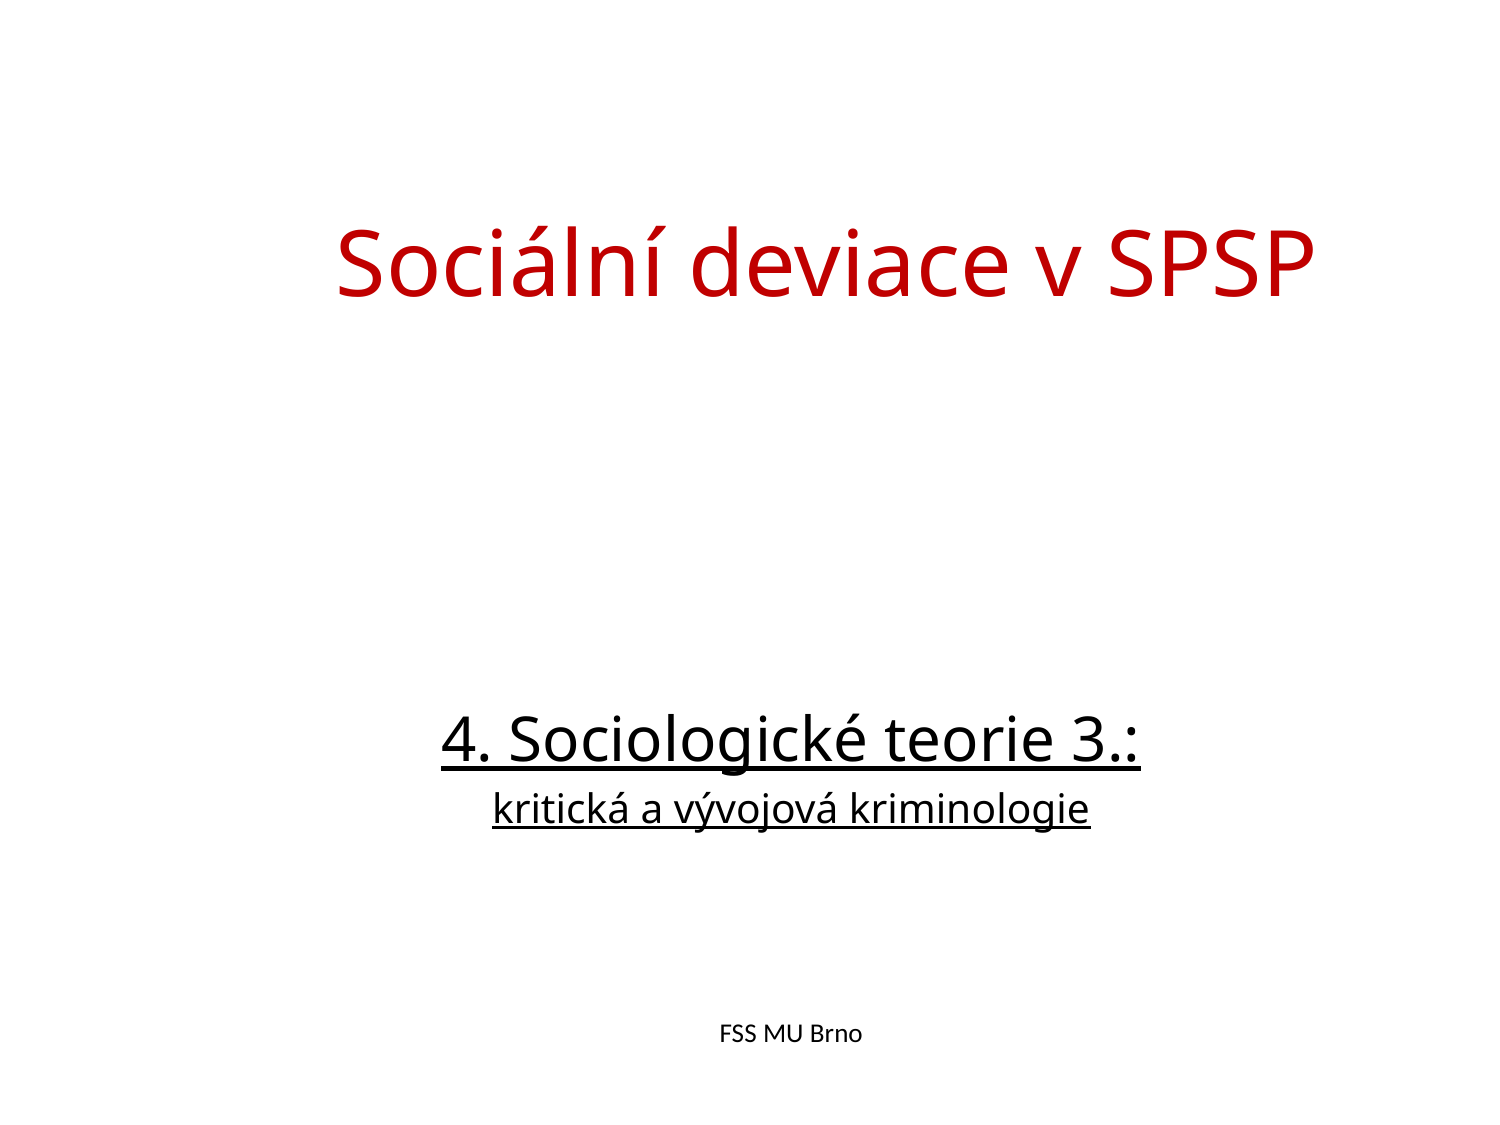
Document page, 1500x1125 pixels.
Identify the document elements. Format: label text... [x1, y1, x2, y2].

subtitle 4. Sociologické teorie 3.: kritická a vývojová kriminologie FSS MU Brno [147, 692, 1435, 1059]
title Sociální deviace v SPSP [253, 172, 1401, 347]
